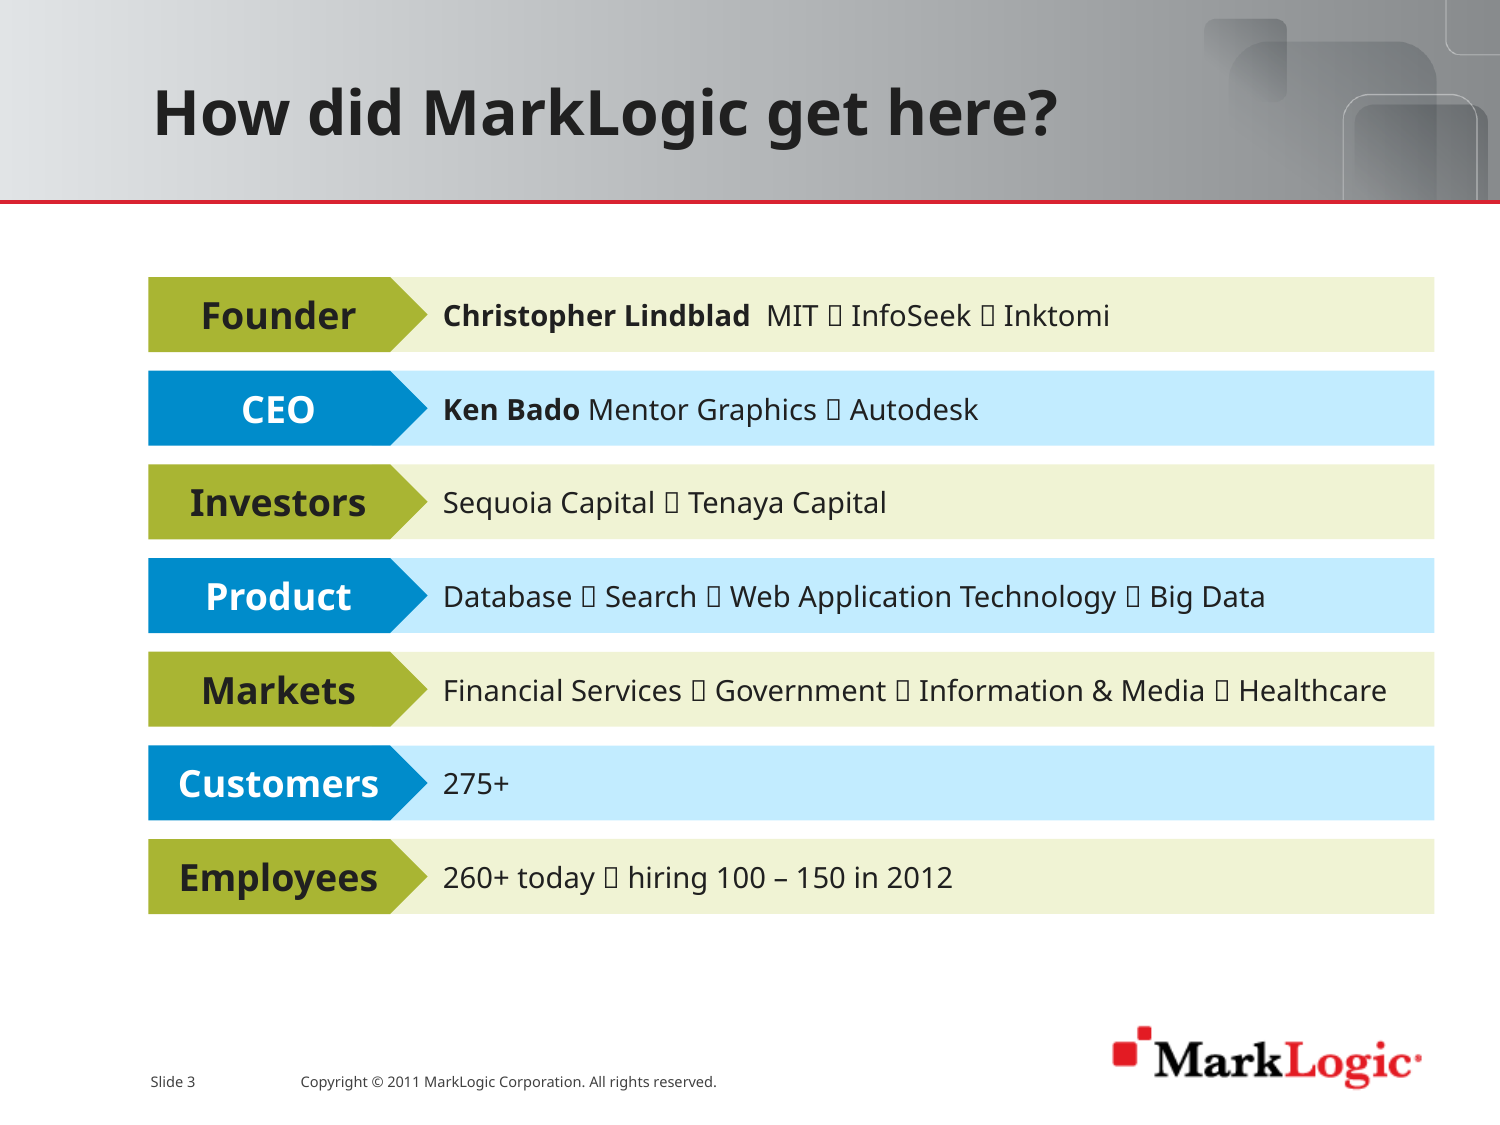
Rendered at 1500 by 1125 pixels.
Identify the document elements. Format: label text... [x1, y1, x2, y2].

text_box Founder [146, 274, 430, 355]
text_box Employees [146, 836, 430, 917]
text_box Customers [146, 743, 430, 823]
picture [0, 0, 1500, 204]
title How did MarkLogic get here? [137, 45, 1204, 175]
text_box CEO [146, 368, 430, 448]
text_box Ken Bado Mentor Graphics  Autodesk [394, 370, 1435, 446]
text_box Product [146, 555, 430, 636]
text_box Markets [146, 649, 430, 729]
text_box 275+ [394, 745, 1435, 821]
text_box Financial Services  Government  Information & Media  Healthcare [394, 651, 1435, 727]
text_box Investors [146, 462, 430, 542]
picture [0, 1020, 1500, 1125]
text_box 260+ today  hiring 100 – 150 in 2012 [394, 838, 1435, 914]
text_box Christopher Lindblad MIT  InfoSeek  Inktomi [395, 277, 1435, 352]
text_box Database  Search  Web Application Technology  Big Data [395, 558, 1435, 633]
text_box Sequoia Capital  Tenaya Capital [394, 464, 1435, 540]
